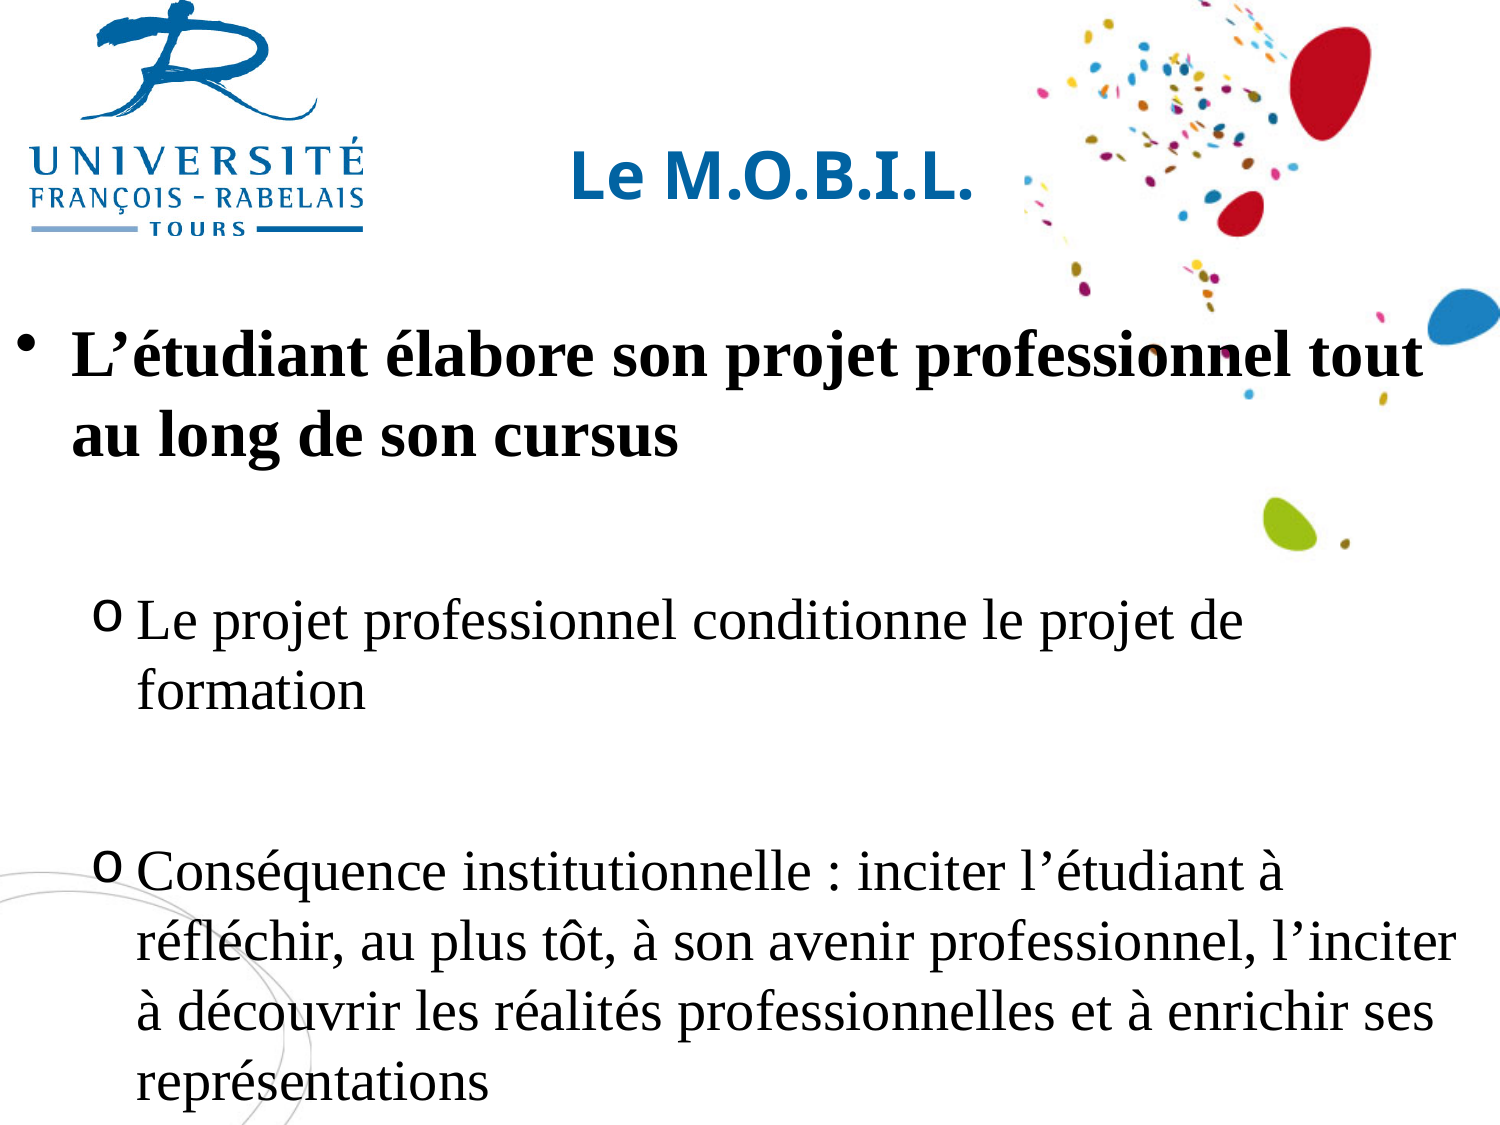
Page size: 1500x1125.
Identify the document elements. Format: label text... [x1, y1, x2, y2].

list L’étudiant élabore son projet professionnel tout au long de son cursus Le projet professionnel conditionne le projet de formation Conséquence institutionnelle : inciter l’étudiant à réfléchir, au plus tôt, à son avenir professionnel, l’inciter à découvrir les réalités professionnelles et à enrichir ses représentations [0, 302, 1500, 1125]
picture [29, 0, 363, 236]
picture [1024, 0, 1500, 302]
title Le M.O.B.I.L. [75, 45, 1425, 293]
